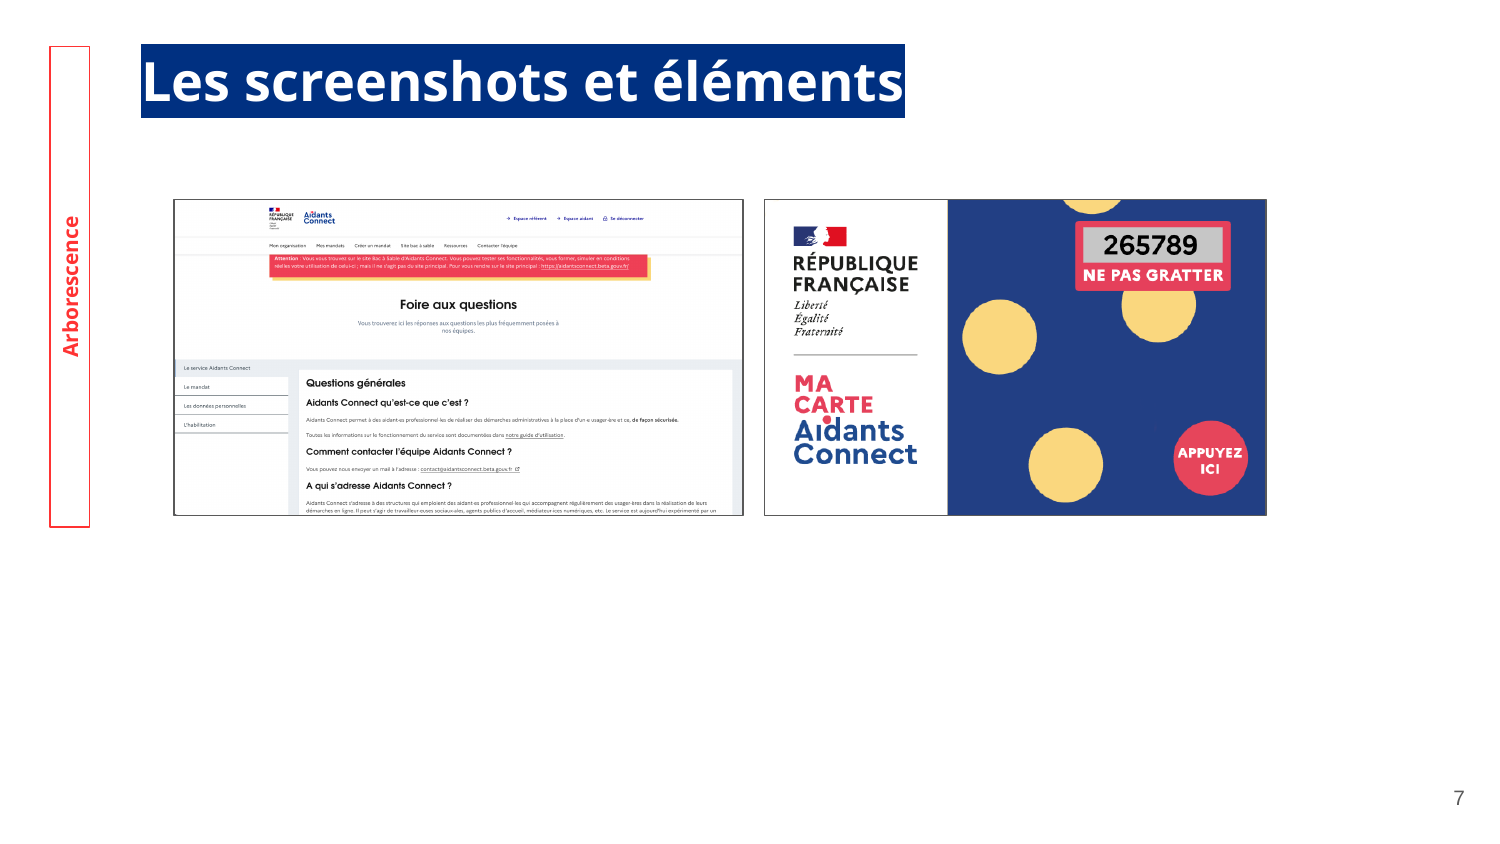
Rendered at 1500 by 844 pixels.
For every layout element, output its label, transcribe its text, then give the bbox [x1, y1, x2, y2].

slide_number ‹#› [1389, 764, 1480, 830]
picture [174, 199, 743, 515]
text_box Les screenshots et éléments [135, 42, 1190, 119]
text_box Arborescence [49, 46, 90, 527]
picture [765, 199, 1266, 515]
